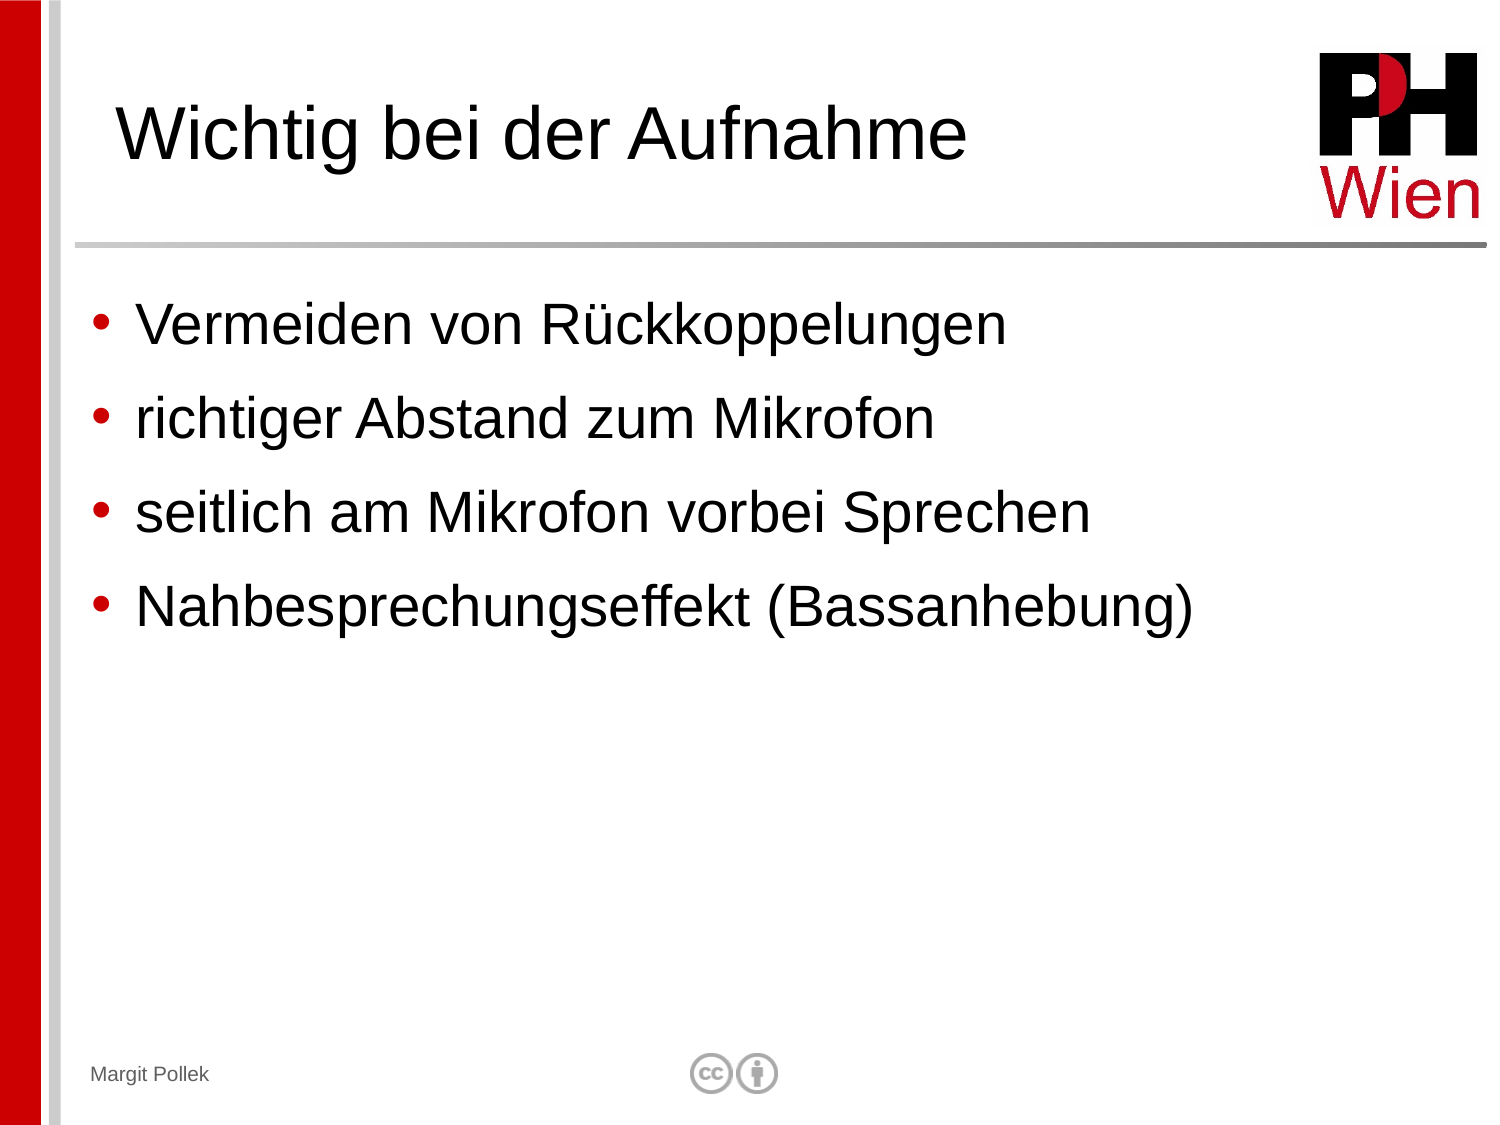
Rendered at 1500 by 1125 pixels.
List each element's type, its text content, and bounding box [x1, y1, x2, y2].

footer Margit Pollek [75, 1042, 1334, 1103]
list Vermeiden von Rückkoppelungen richtiger Abstand zum Mikrofon seitlich am Mikrofon vorbei Sprechen Nahbesprechungseffekt (Bassanhebung) [76, 278, 1471, 1012]
picture [1311, 44, 1487, 227]
title Wichtig bei der Aufnahme [100, 54, 1377, 206]
